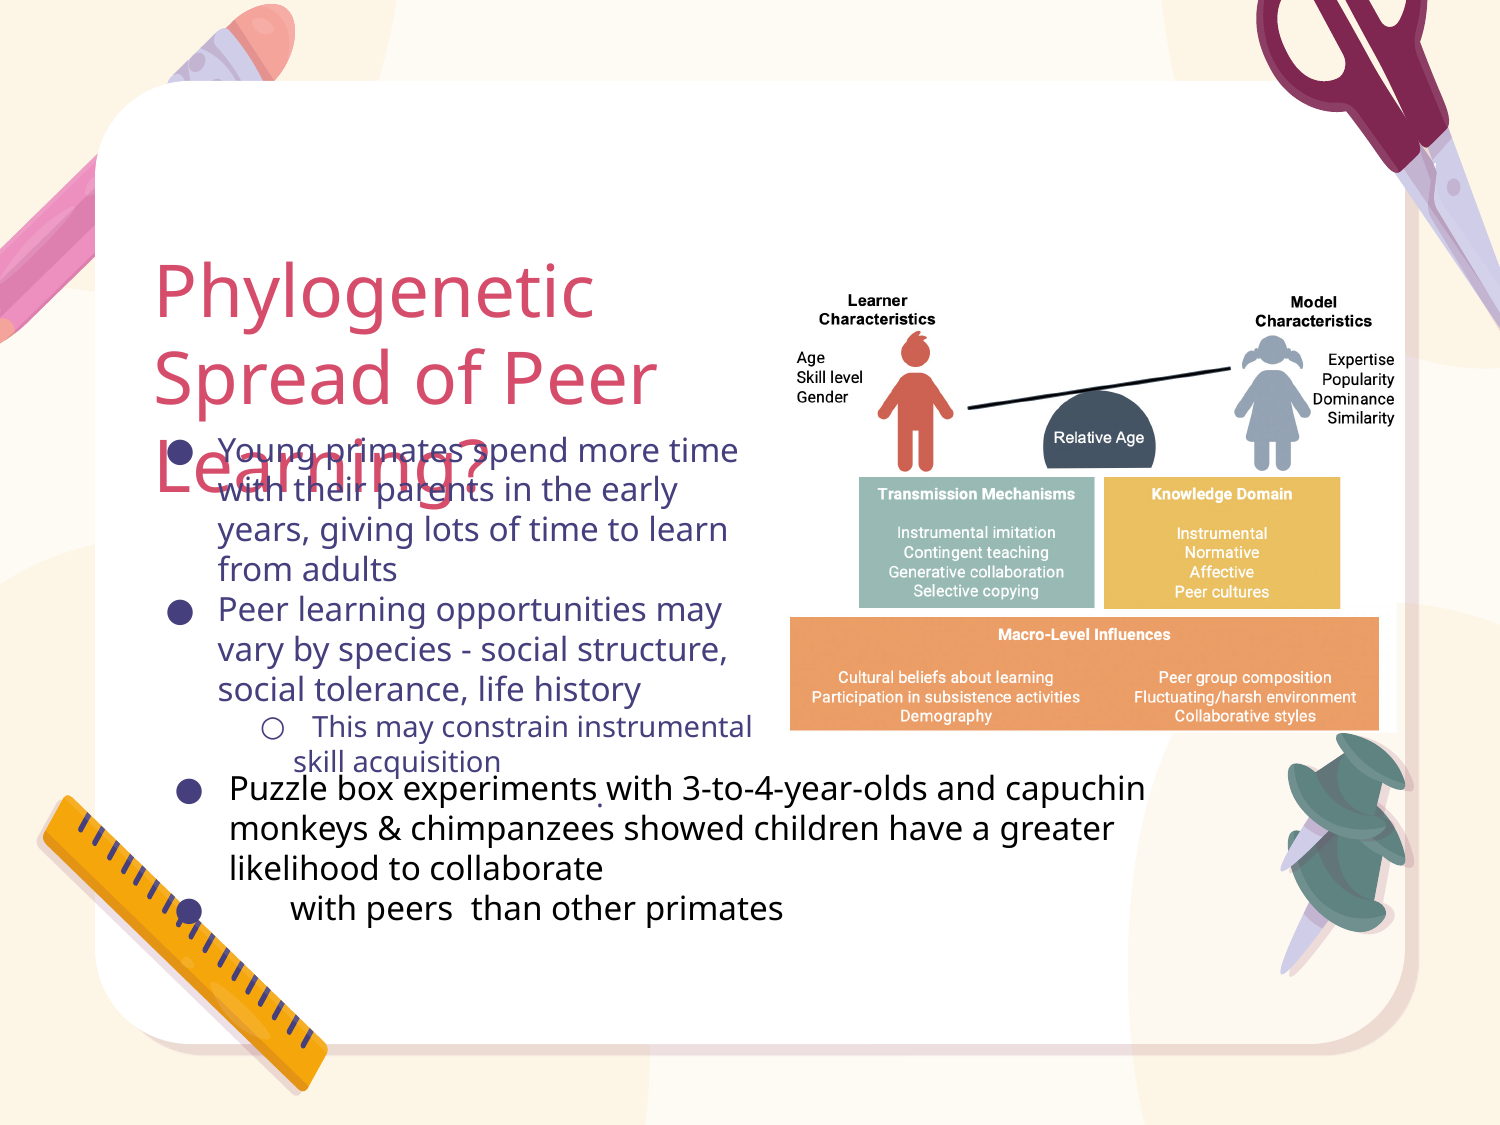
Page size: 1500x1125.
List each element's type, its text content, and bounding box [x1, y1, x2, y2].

picture [787, 291, 1397, 734]
title Phylogenetic Spread of Peer Learning? [138, 229, 788, 413]
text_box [1277, 732, 1417, 874]
text_box Puzzle box experiments with 3-to-4-year-olds and capuchin monkeys & chimpanzees showed children have a greater likelihood to collaborate with peers than other primates [138, 752, 1279, 943]
subtitle Young primates spend more time with their parents in the early years, giving lots of time to learn from adults Peer learning opportunities may vary by species - social structure, social tolerance, life history This may constrain instrumental skill acquisition . [127, 413, 782, 733]
